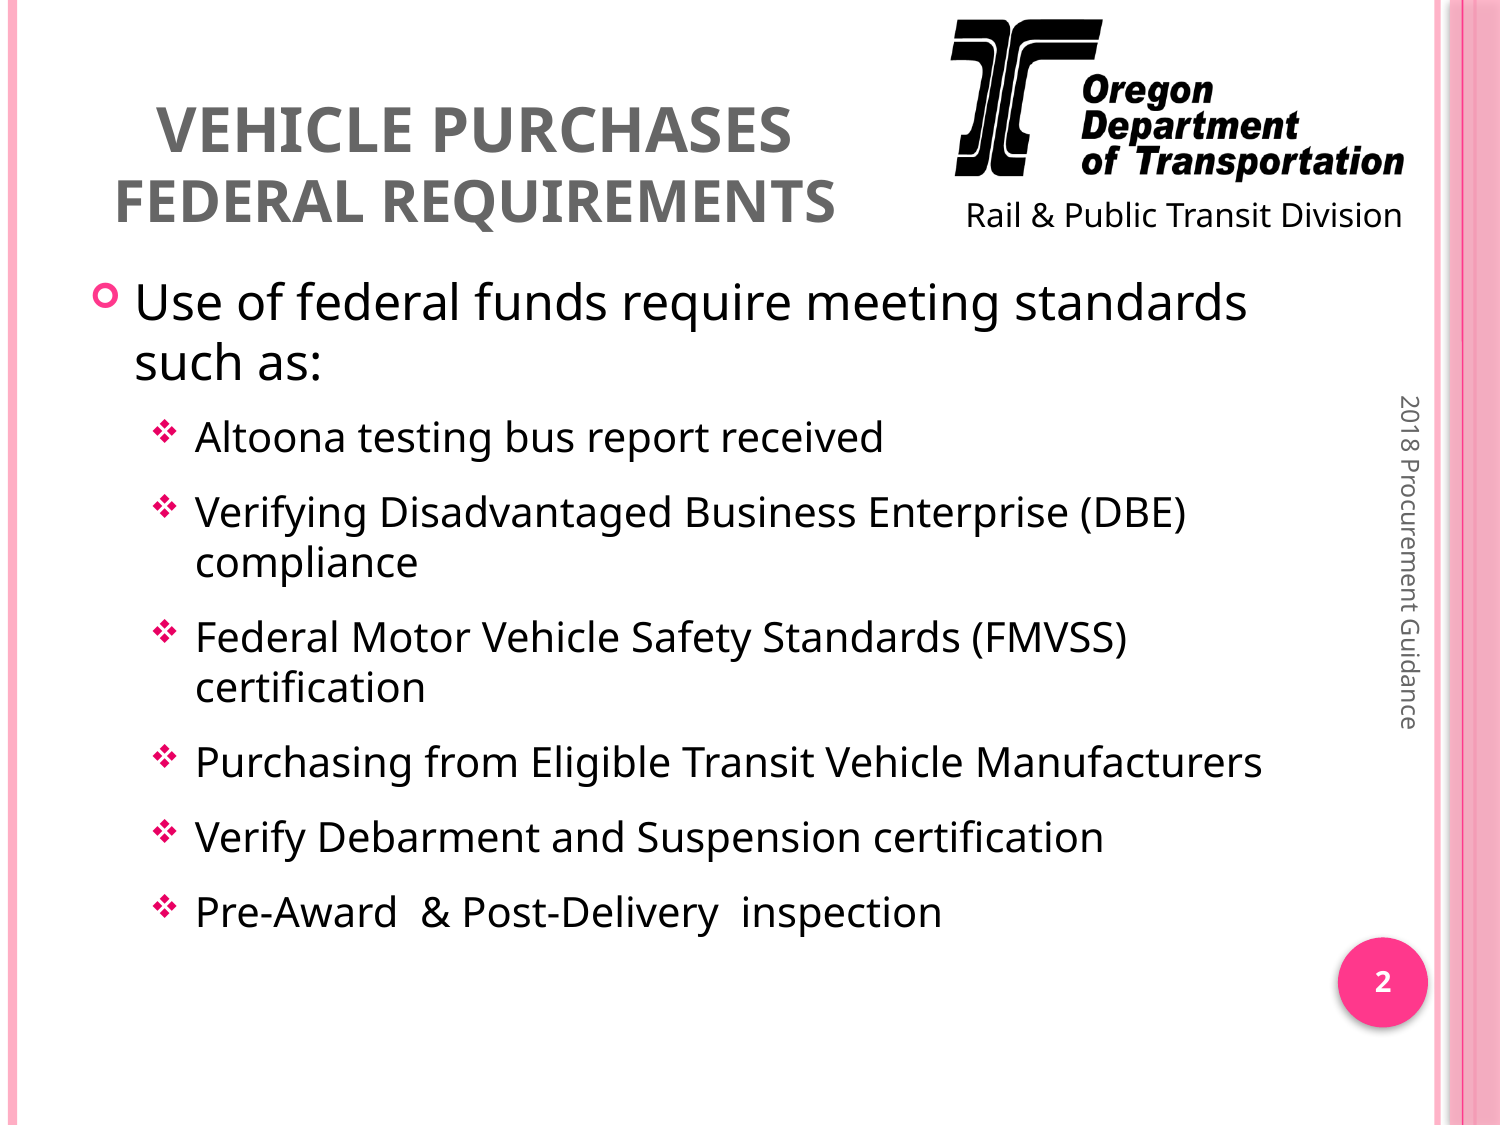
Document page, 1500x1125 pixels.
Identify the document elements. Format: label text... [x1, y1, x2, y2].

slide_number 1 [1333, 940, 1434, 1027]
footer 2018 Procurement Guidance [1379, 380, 1440, 906]
title Vehicle Purchases Federal Requirements [75, 37, 875, 242]
list Use of federal funds require meeting standards such as: Altoona testing bus report received Verifying Disadvantaged Business Enterprise (DBE) compliance Federal Motor Vehicle Safety Standards (FMVSS) certification Purchasing from Eligible Transit Vehicle Manufacturers Verify Debarment and Suspension certification Pre-Award & Post-Delivery inspection [75, 262, 1300, 1062]
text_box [928, 11, 1441, 243]
